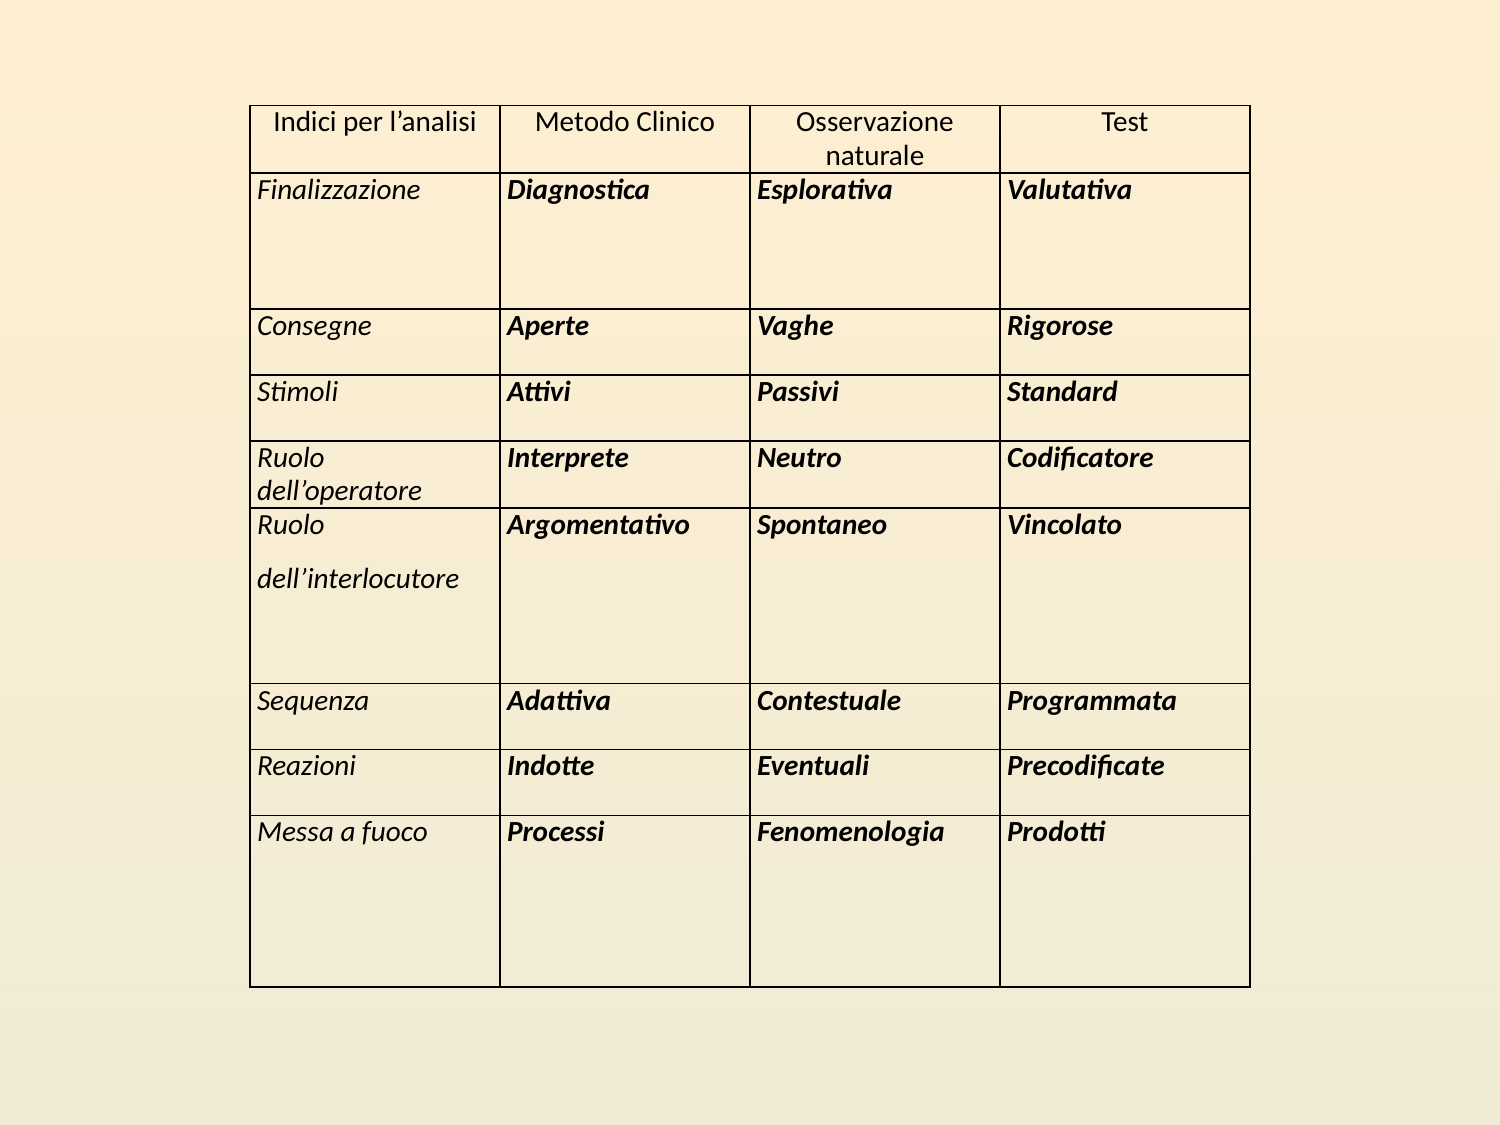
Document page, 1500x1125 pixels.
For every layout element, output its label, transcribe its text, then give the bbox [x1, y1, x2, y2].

table_cell Codificatore [1001, 442, 1249, 507]
table_cell Fenomenologia [751, 816, 999, 986]
table_cell Programmata [1001, 684, 1249, 749]
table_cell Sequenza [251, 684, 499, 749]
table_cell Messa a fuoco [251, 816, 499, 986]
table_cell Vincolato [1001, 509, 1249, 683]
table_cell Esplorativa [751, 174, 999, 308]
table_cell Indotte [501, 750, 749, 815]
table_cell Valutativa [1001, 174, 1249, 308]
table_header Osservazione naturale [751, 106, 999, 172]
table_cell Stimoli [251, 376, 499, 440]
table_cell Rigorose [1001, 310, 1249, 374]
table_header Metodo Clinico [501, 106, 749, 172]
table_cell Finalizzazione [251, 174, 499, 308]
table_cell Interprete [501, 442, 749, 507]
table_header Test [1001, 106, 1249, 172]
table_cell Passivi [751, 376, 999, 440]
table_cell Processi [501, 816, 749, 986]
table_cell Attivi [501, 376, 749, 440]
table_cell Spontaneo [751, 509, 999, 683]
table_cell Neutro [751, 442, 999, 507]
table_cell Aperte [501, 310, 749, 374]
table_cell Contestuale [751, 684, 999, 749]
table_cell Argomentativo [501, 509, 749, 683]
table_cell Ruolo dell’operatore [251, 442, 499, 507]
table_cell Reazioni [251, 750, 499, 815]
table_cell Adattiva [501, 684, 749, 749]
table_header Indici per l’analisi [251, 106, 499, 172]
table_cell Diagnostica [501, 174, 749, 308]
table_cell Consegne [251, 310, 499, 374]
table_cell Precodificate [1001, 750, 1249, 815]
table_cell Eventuali [751, 750, 999, 815]
table_cell Prodotti [1001, 816, 1249, 986]
table_cell Ruolo dell’interlocutore [251, 509, 499, 683]
table_cell Standard [1001, 376, 1249, 440]
table_cell Vaghe [751, 310, 999, 374]
